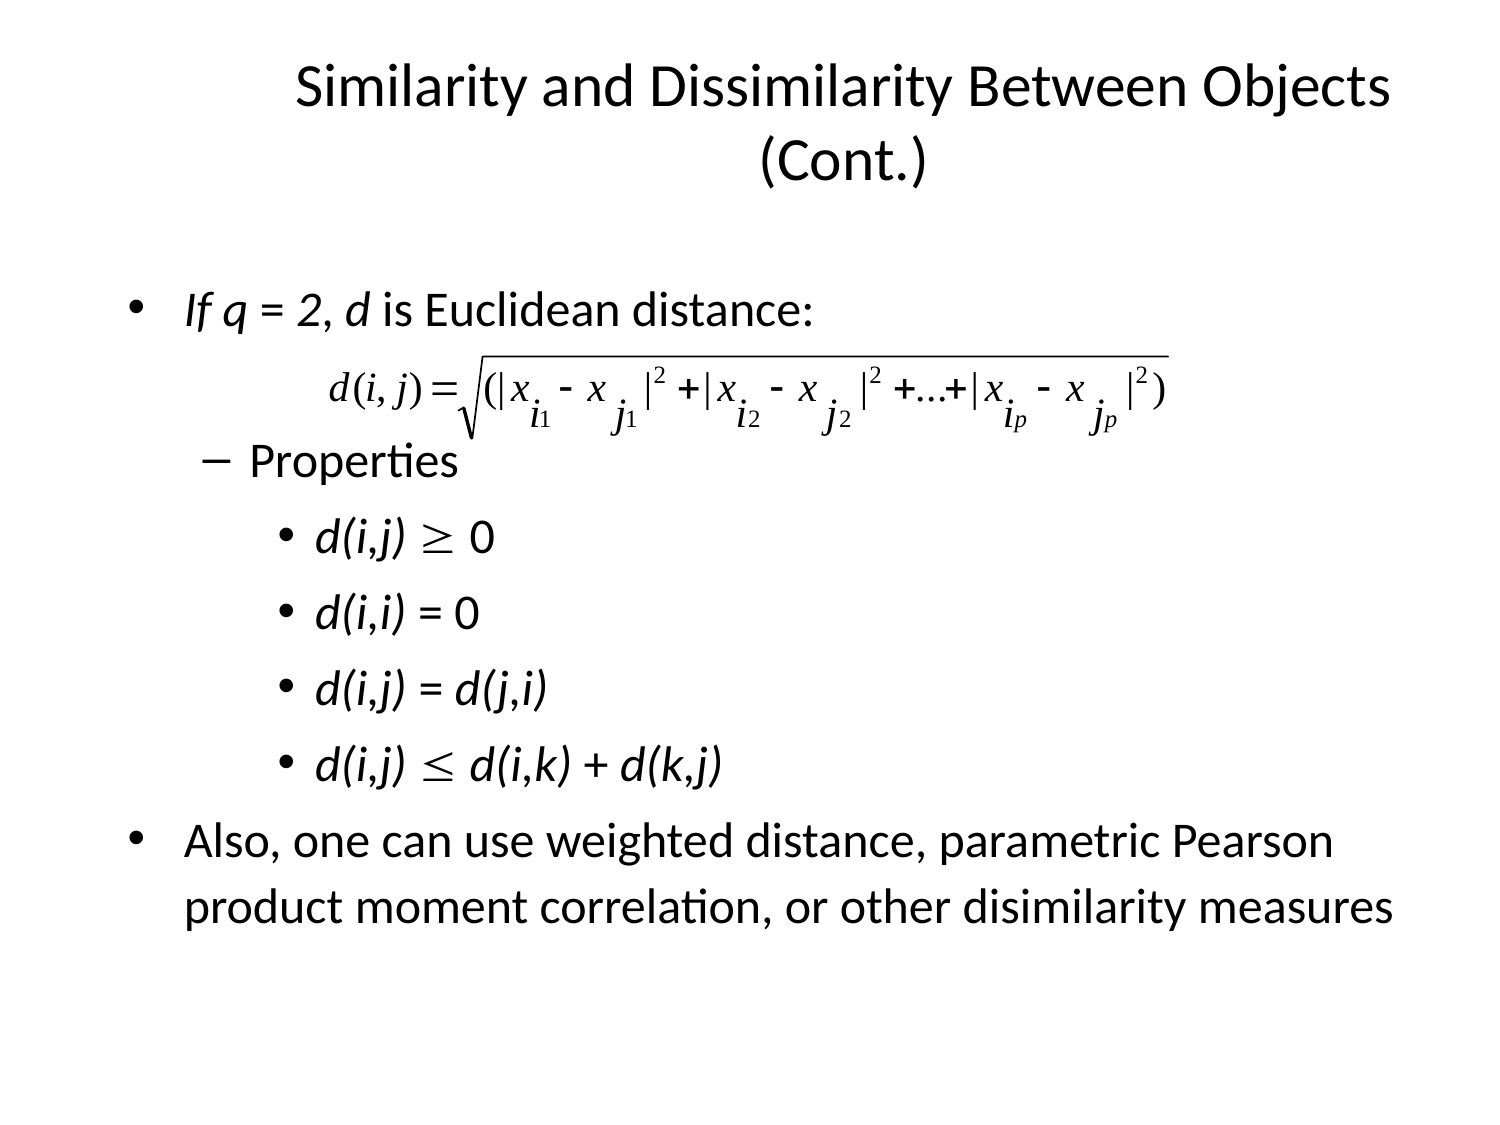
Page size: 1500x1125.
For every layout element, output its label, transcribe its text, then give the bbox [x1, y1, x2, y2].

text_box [324, 349, 1174, 446]
title Similarity and Dissimilarity Between Objects (Cont.) [237, 37, 1450, 200]
list If q = 2, d is Euclidean distance: Properties d(i,j)  0 d(i,i) = 0 d(i,j) = d(j,i) d(i,j)  d(i,k) + d(k,j) Also, one can use weighted distance, parametric Pearson product moment correlation, or other disimilarity measures [112, 262, 1425, 1075]
